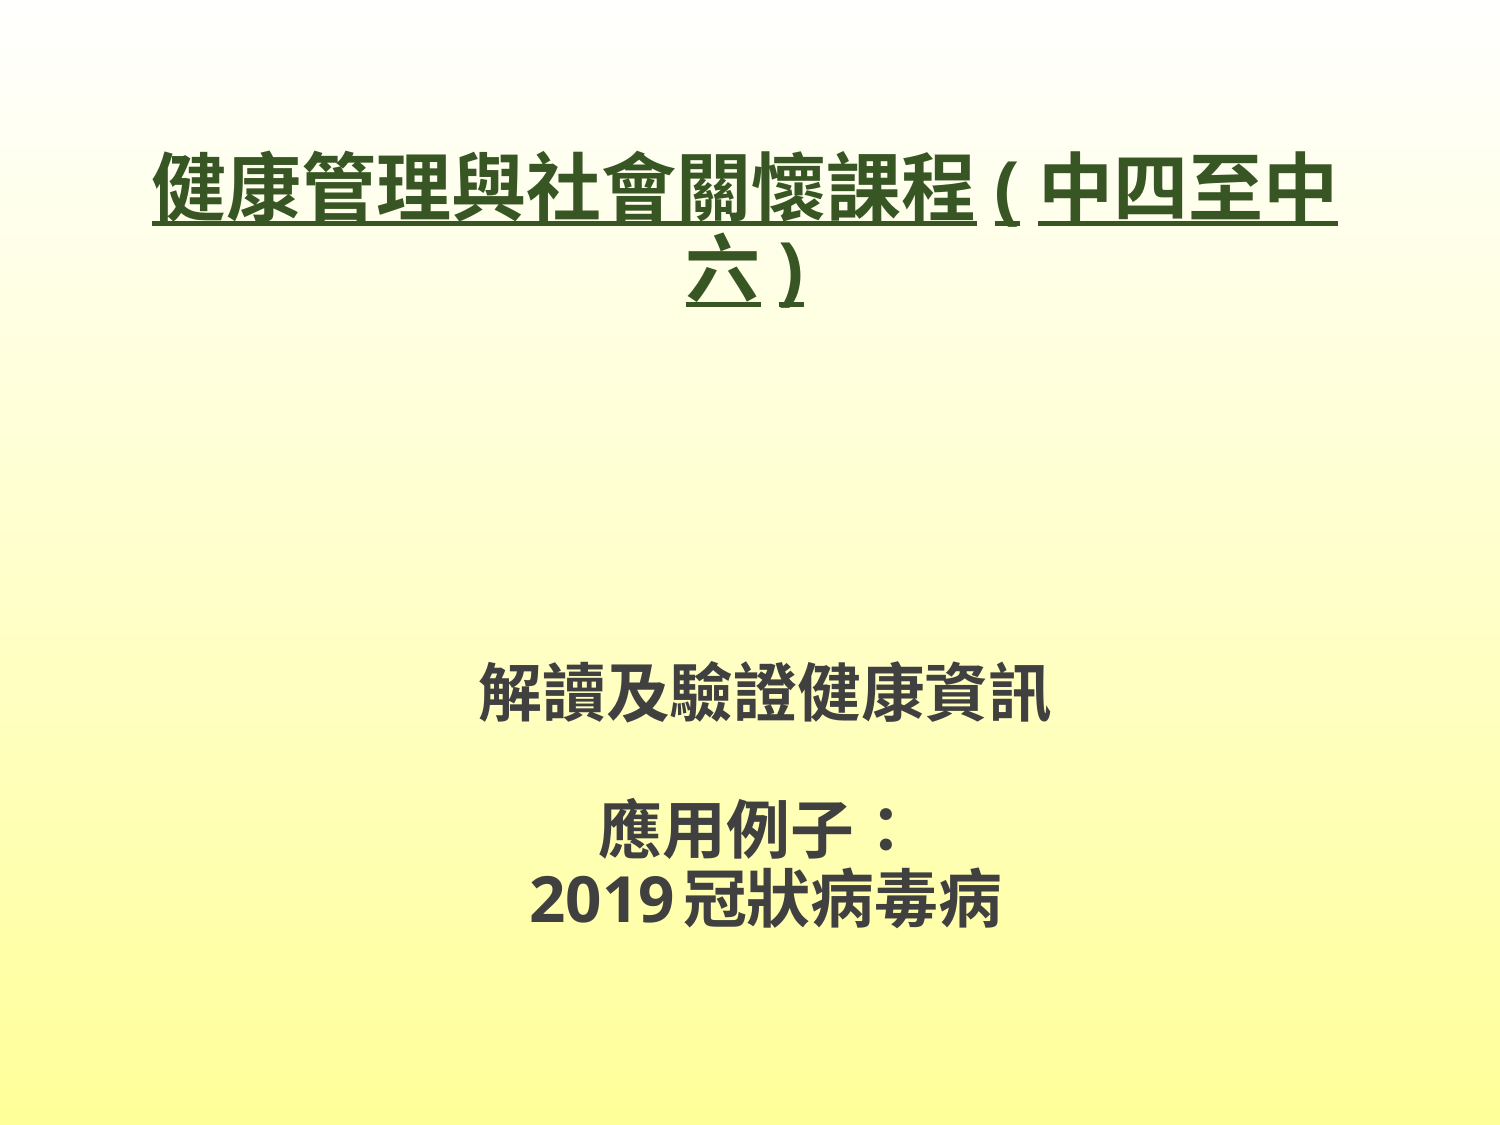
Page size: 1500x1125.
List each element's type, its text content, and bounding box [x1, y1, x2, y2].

title 解讀及驗證健康資訊 應用例子： 2019冠狀病毒病 [113, 650, 1418, 944]
subtitle 健康管理與社會關懷課程(中四至中六) [113, 142, 1377, 224]
